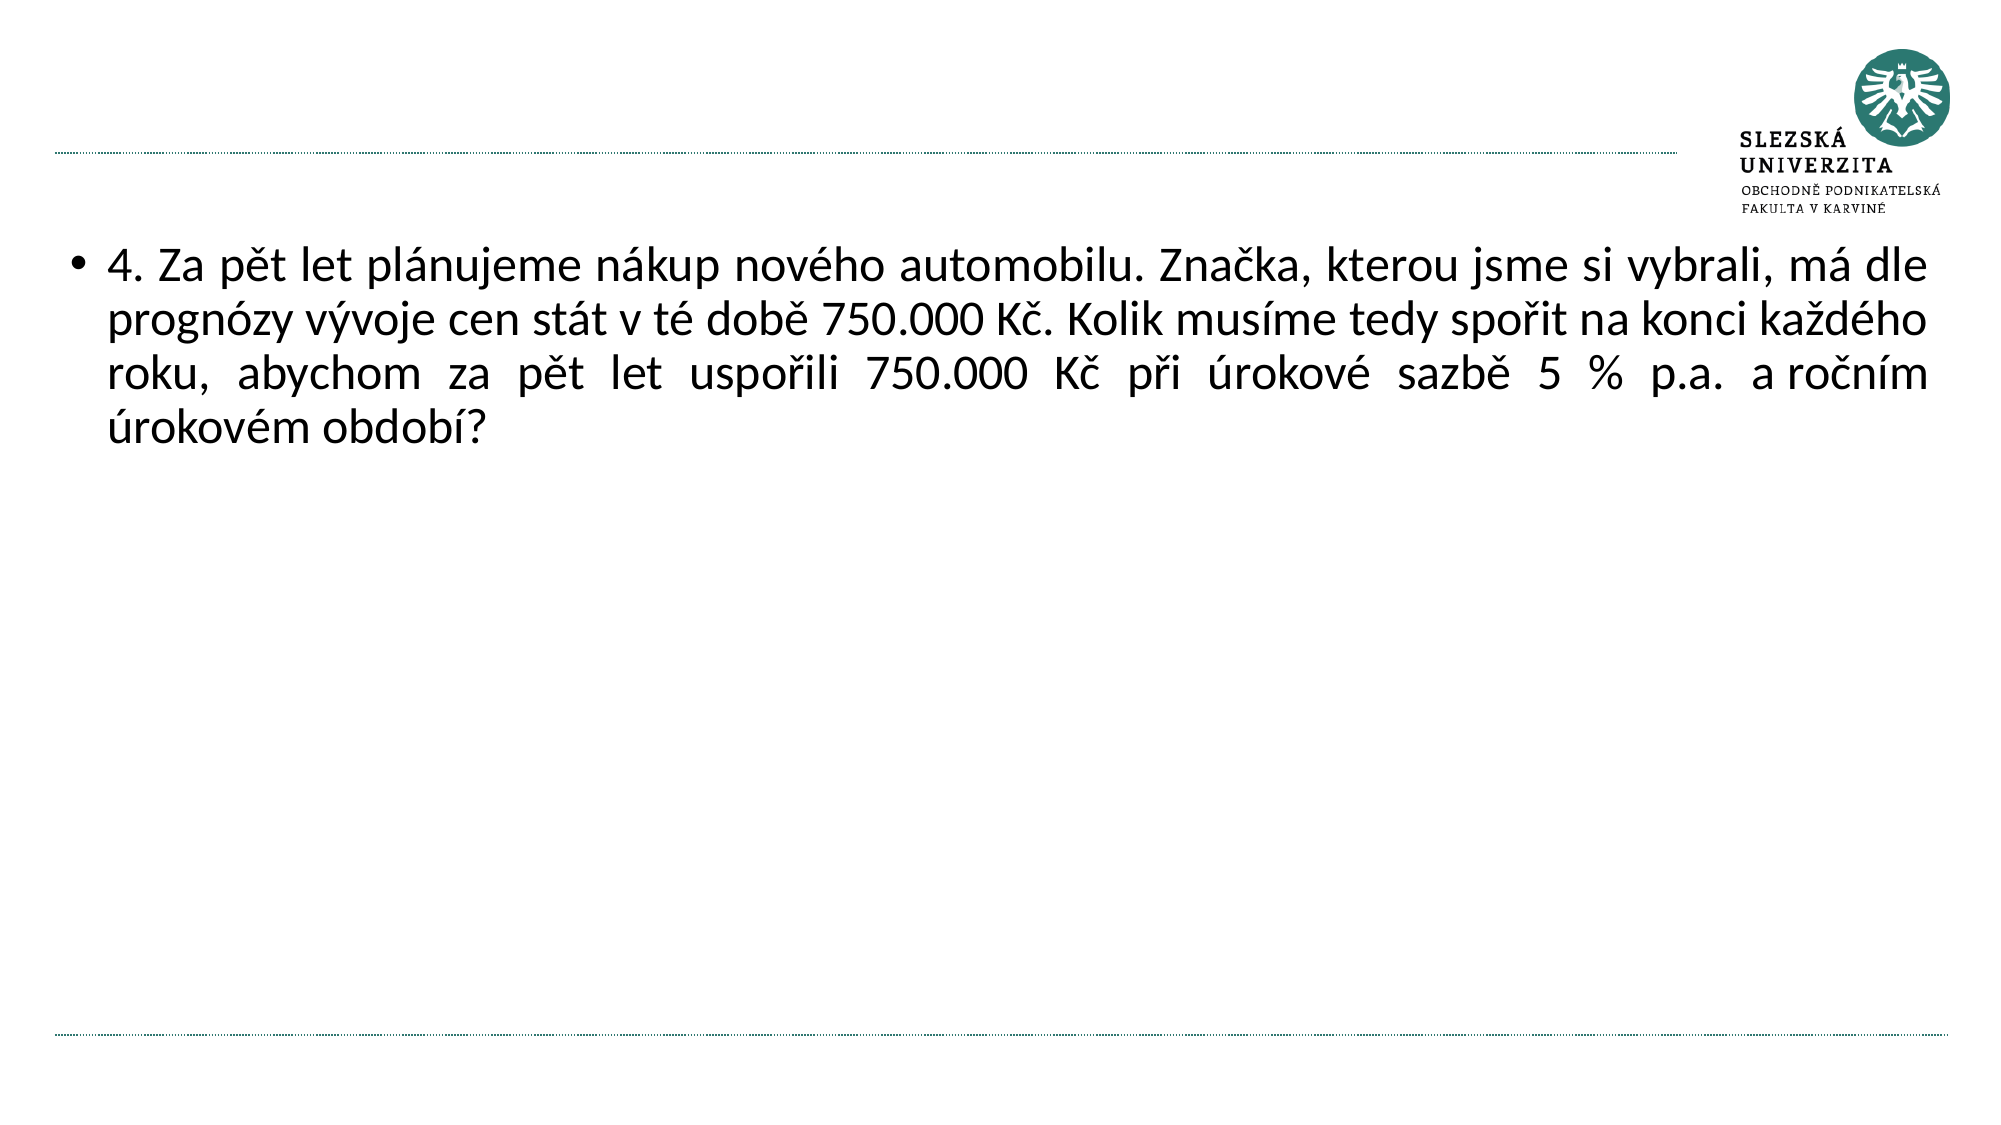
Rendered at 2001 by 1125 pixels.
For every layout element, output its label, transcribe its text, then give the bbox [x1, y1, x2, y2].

picture [1740, 49, 1950, 213]
list 4. Za pět let plánujeme nákup nového automobilu. Značka, kterou jsme si vybrali, má dle prognózy vývoje cen stát v té době 750.000 Kč. Kolik musíme tedy spořit na konci každého roku, abychom za pět let uspořili 750.000 Kč při úrokové sazbě 5 % p.a. a ročním úrokovém období? [55, 230, 1945, 1041]
